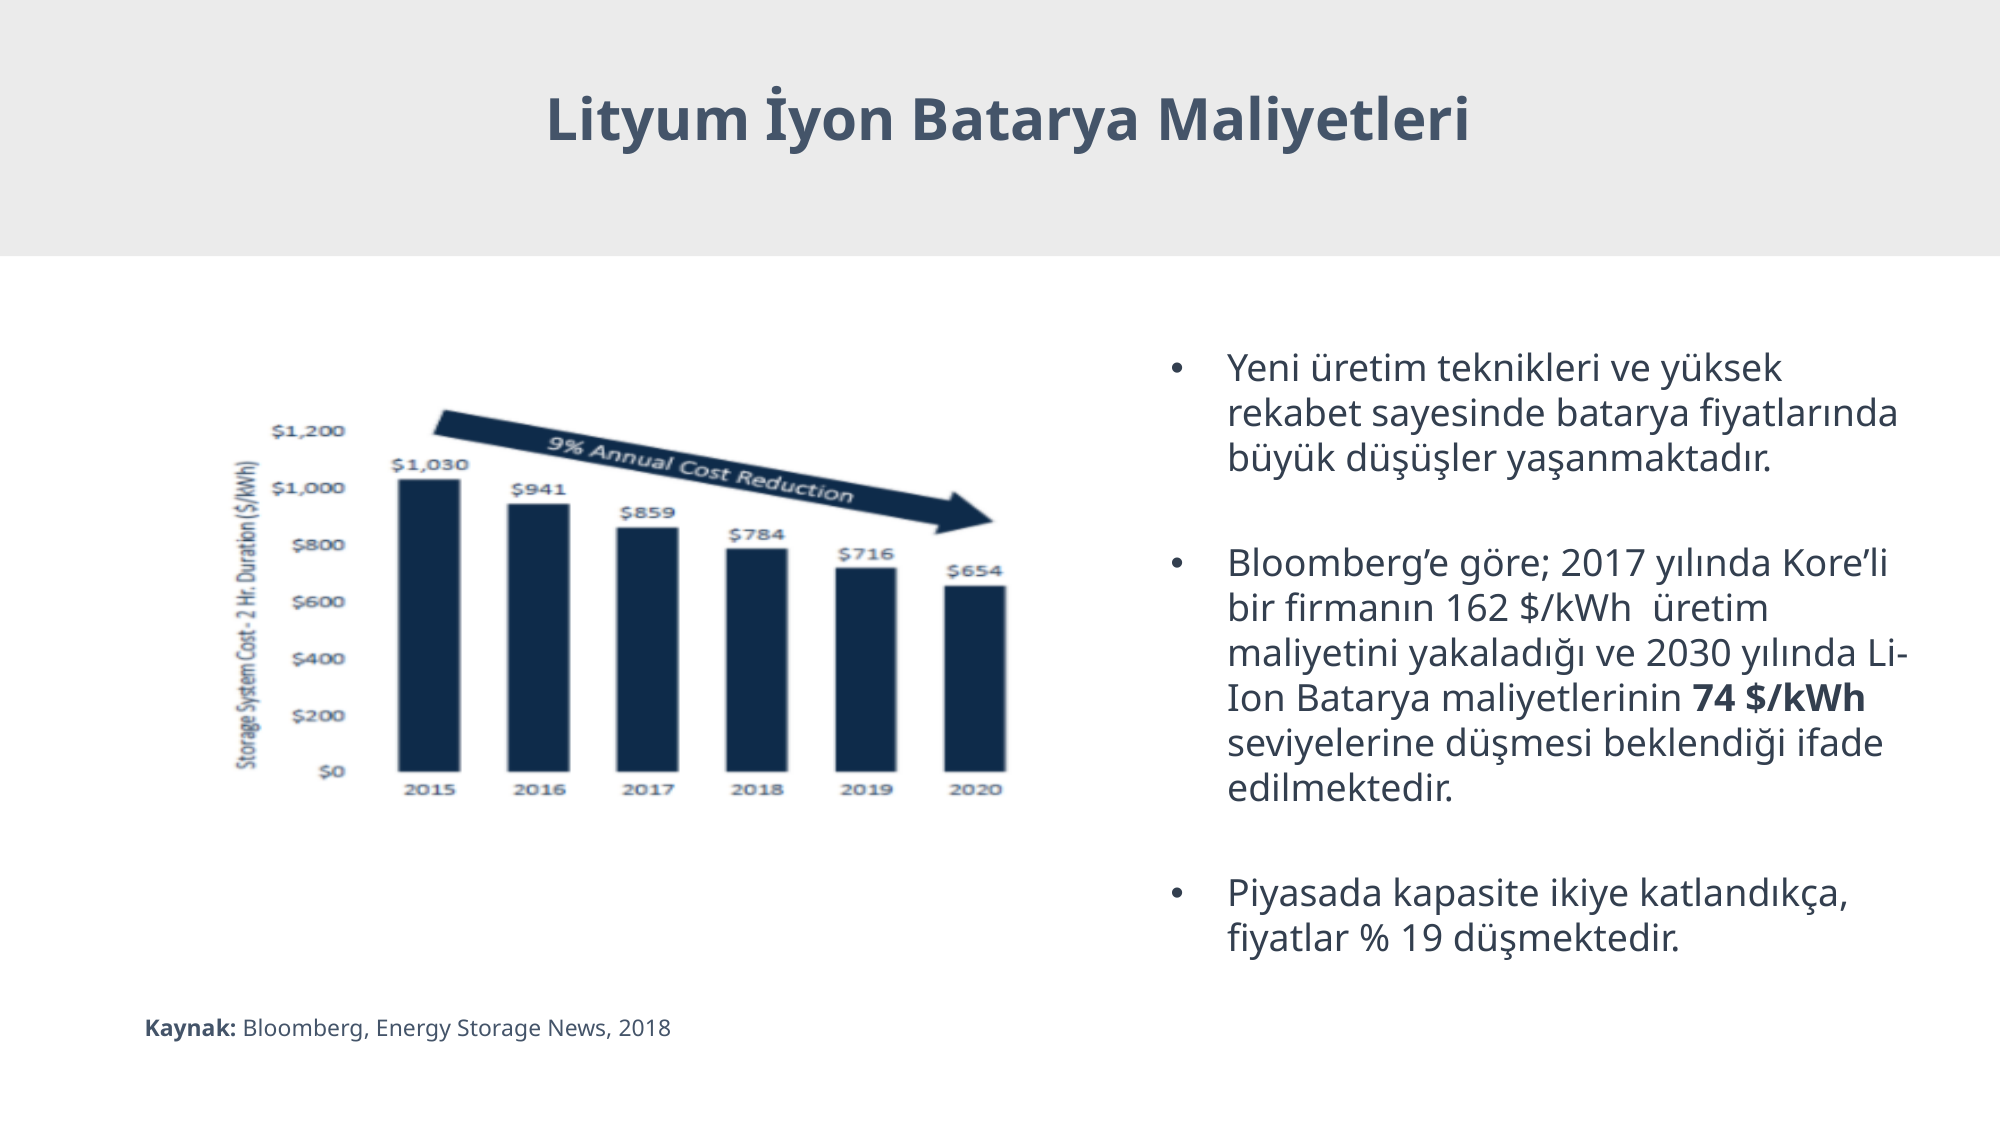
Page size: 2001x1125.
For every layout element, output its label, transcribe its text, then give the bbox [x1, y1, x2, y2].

text_box Yeni üretim teknikleri ve yüksek rekabet sayesinde batarya fiyatlarında büyük düşüşler yaşanmaktadır. Bloomberg’e göre; 2017 yılında Kore’li bir firmanın 162 $/kWh üretim maliyetini yakaladığı ve 2030 yılında Li-Ion Batarya maliyetlerinin 74 $/kWh seviyelerine düşmesi beklendiği ifade edilmektedir. Piyasada kapasite ikiye katlandıkça, fiyatlar % 19 düşmektedir. [1130, 324, 1958, 1099]
text_box Kaynak: Bloomberg, Energy Storage News, 2018 [129, 1006, 687, 1049]
title Lityum İyon Batarya Maliyetleri [77, 75, 1941, 168]
picture [203, 403, 1034, 814]
